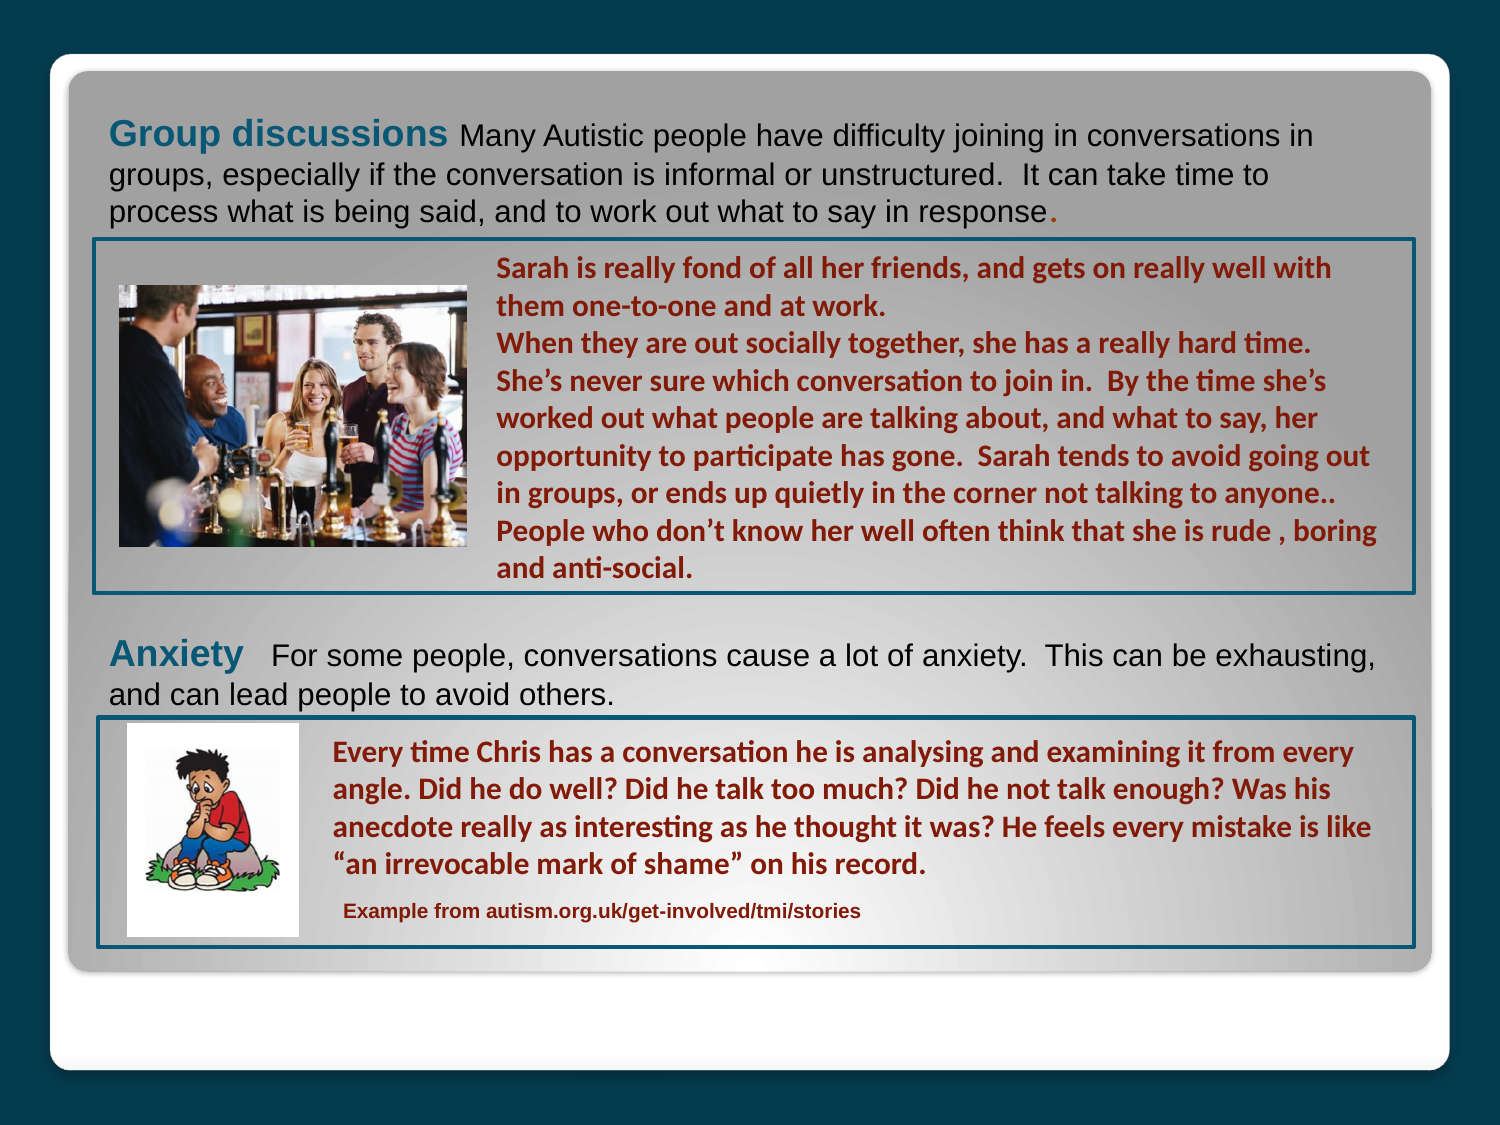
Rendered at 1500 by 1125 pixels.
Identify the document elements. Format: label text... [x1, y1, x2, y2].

text_box [92, 237, 1416, 595]
text_box [96, 715, 1416, 949]
picture [127, 723, 299, 938]
text_box Example from autism.org.uk/get-involved/tmi/stories [328, 890, 1238, 930]
text_box Anxiety For some people, conversations cause a lot of anxiety. This can be exhausting, and can lead people to avoid others. [93, 621, 1414, 719]
text_box Sarah is really fond of all her friends, and gets on really well with them one-to-one and at work. When they are out socially together, she has a really hard time. She’s never sure which conversation to join in. By the time she’s worked out what people are talking about, and what to say, her opportunity to participate has gone. Sarah tends to avoid going out in groups, or ends up quietly in the corner not talking to anyone.. People who don’t know her well often think that she is rude , boring and anti-social. [481, 240, 1407, 593]
text_box Every time Chris has a conversation he is analysing and examining it from every angle. Did he do well? Did he talk too much? Did he not talk enough? Was his anecdote really as interesting as he thought it was? He feels every mistake is like “an irrevocable mark of shame” on his record. [318, 723, 1394, 889]
text_box Group discussions Many Autistic people have difficulty joining in conversations in groups, especially if the conversation is informal or unstructured. It can take time to process what is being said, and to work out what to say in response. [94, 101, 1404, 237]
picture [118, 285, 468, 547]
